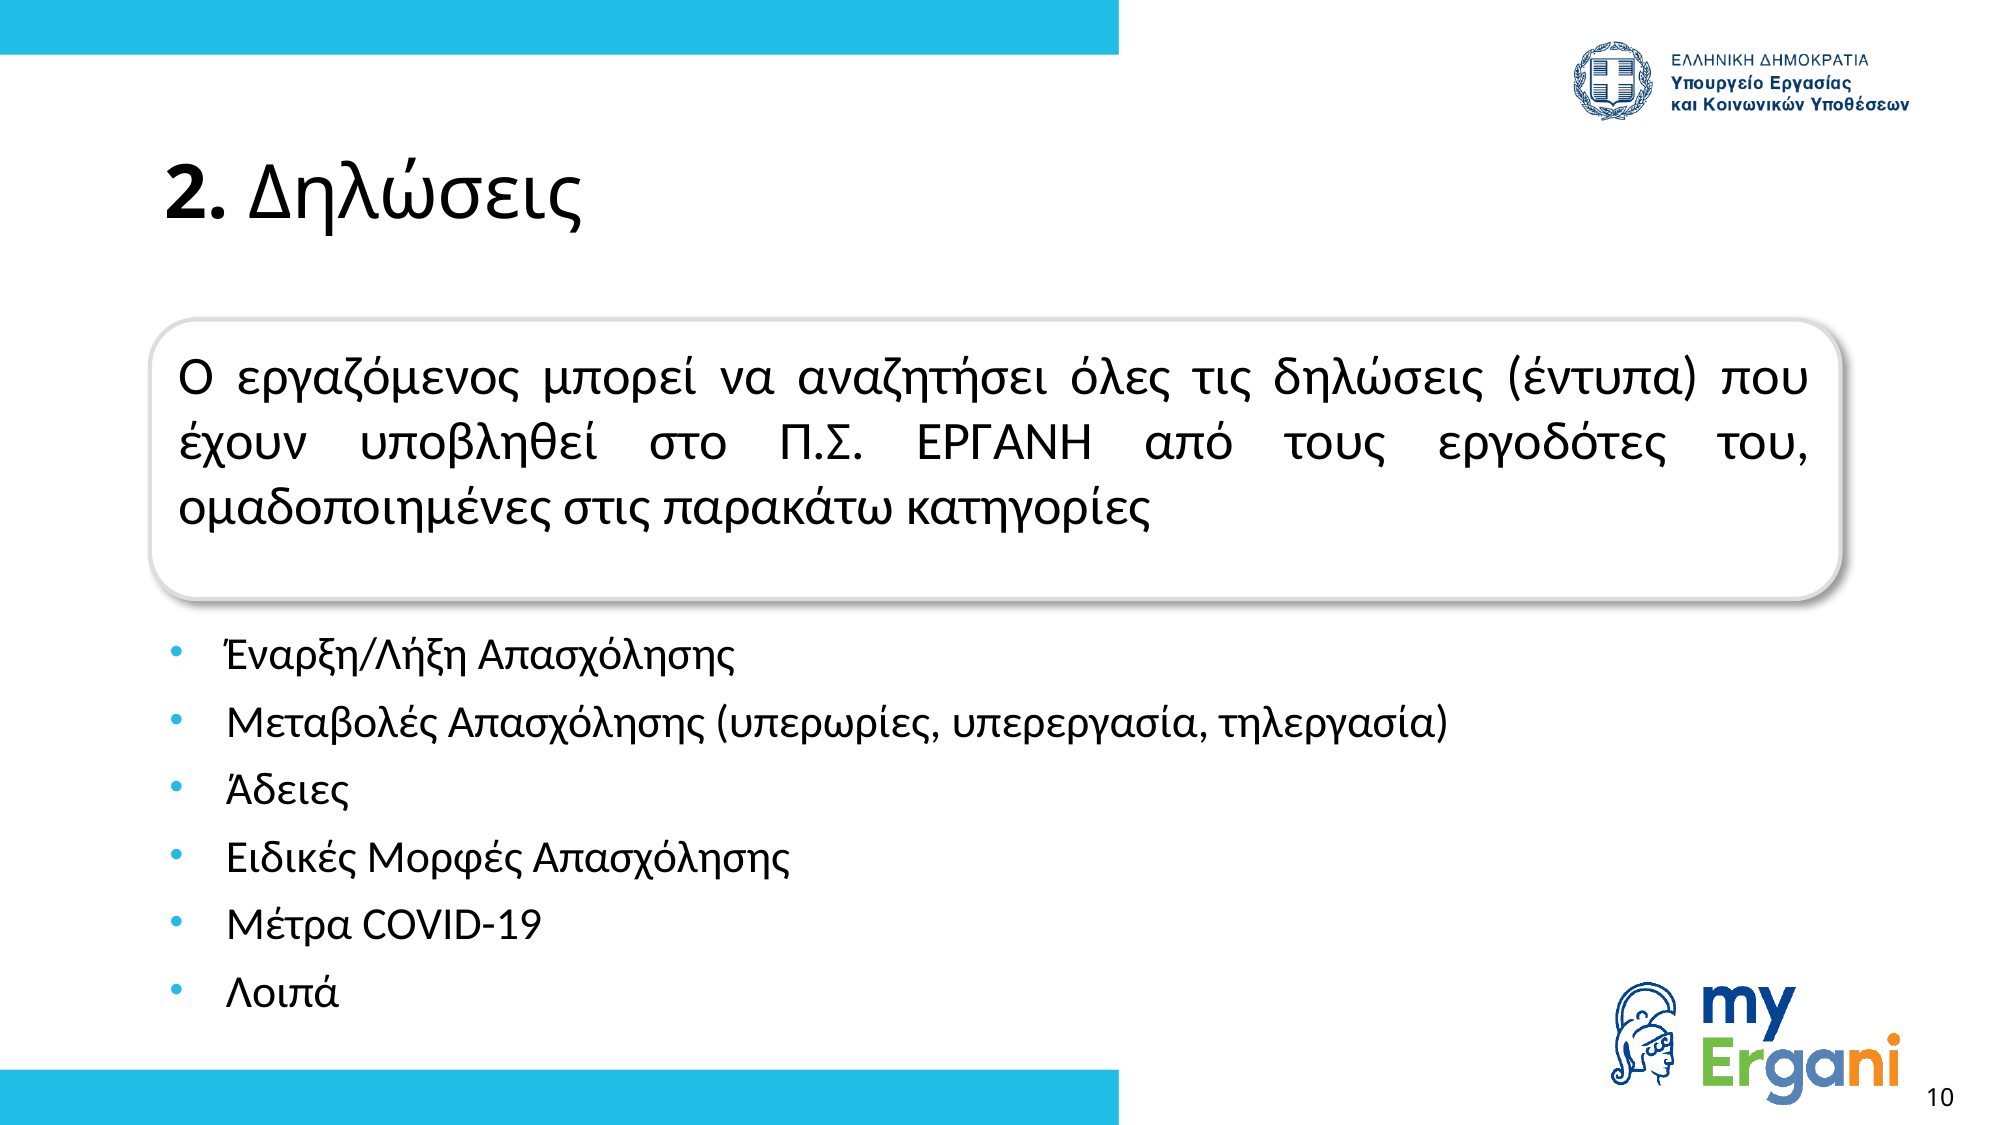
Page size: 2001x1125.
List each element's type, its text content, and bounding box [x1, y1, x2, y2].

picture [0, 0, 2001, 1125]
list Έναρξη/Λήξη Απασχόλησης Μεταβολές Απασχόλησης (υπερωρίες, υπερεργασία, τηλεργασία) Άδειες Ειδικές Μορφές Απασχόλησης Μέτρα COVID-19 Λοιπά [154, 616, 1846, 1035]
slide_number 10 [1914, 1072, 1966, 1121]
list 2. Δηλώσεις [149, 136, 1612, 302]
text_box Ο εργαζόμενος μπορεί να αναζητήσει όλες τις δηλώσεις (έντυπα) που έχουν υποβληθεί στο Π.Σ. ΕΡΓΑΝΗ από τους εργοδότες του, ομαδοποιημένες στις παρακάτω κατηγορίες [147, 317, 1843, 602]
